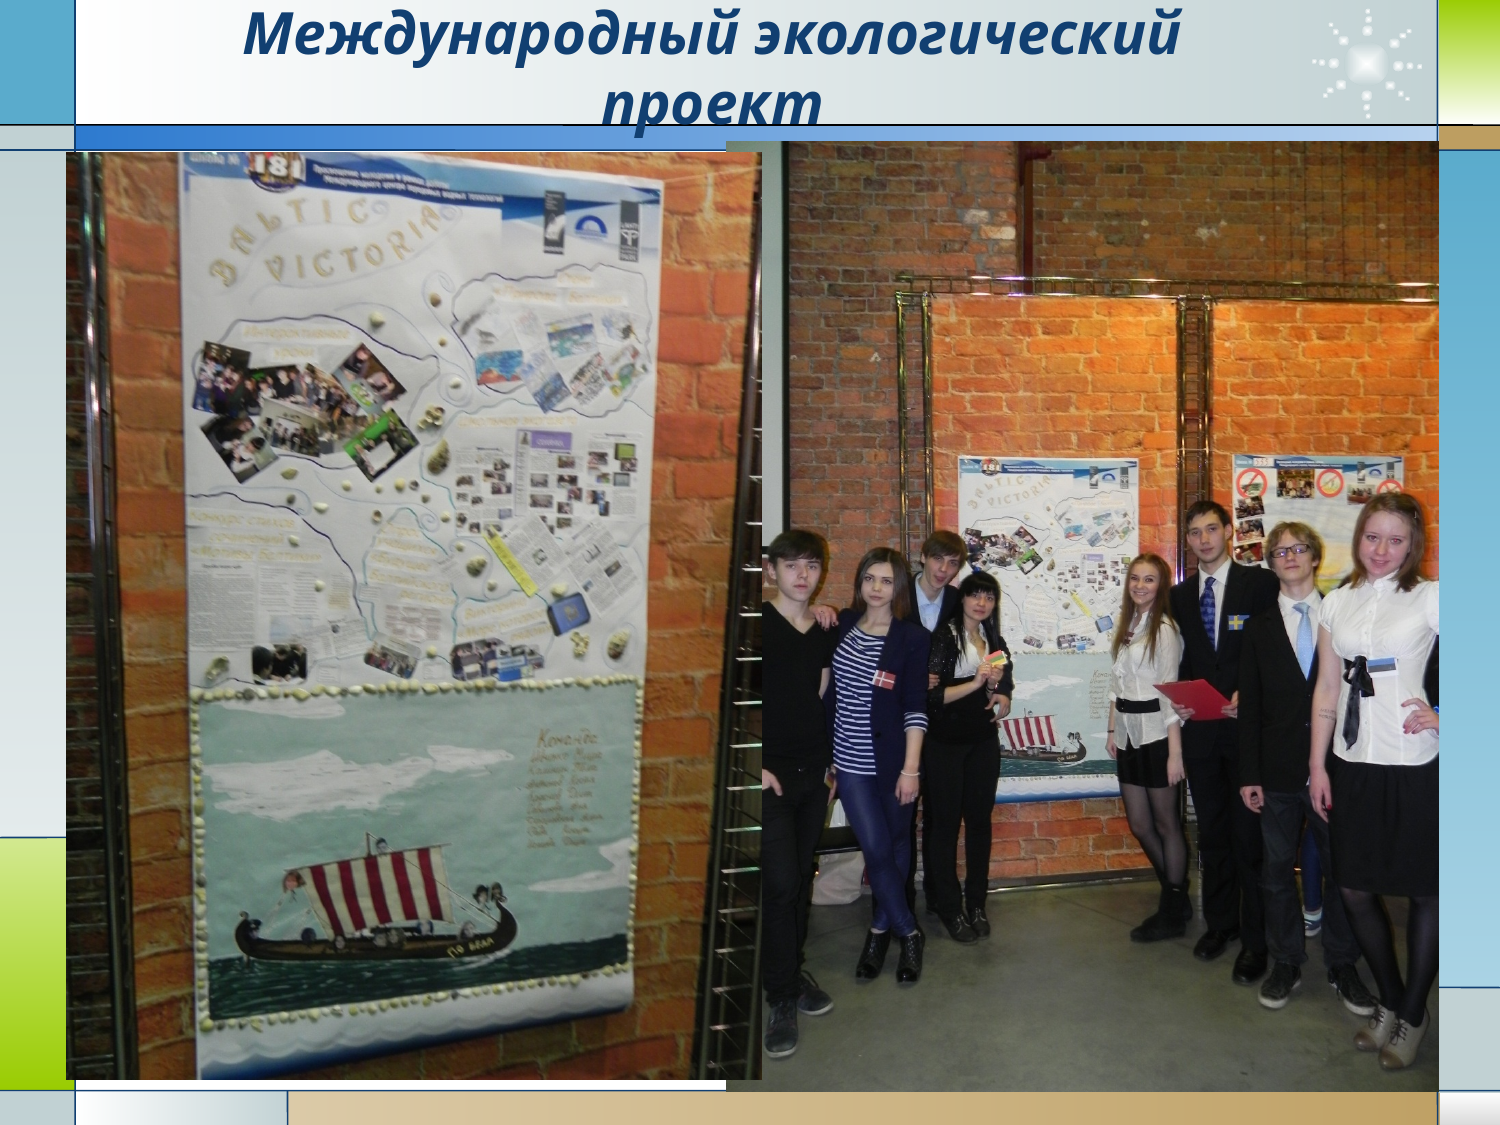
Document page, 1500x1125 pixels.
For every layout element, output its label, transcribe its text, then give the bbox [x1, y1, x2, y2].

title Международный экологический проект [162, 19, 1263, 113]
picture [66, 140, 1440, 1092]
